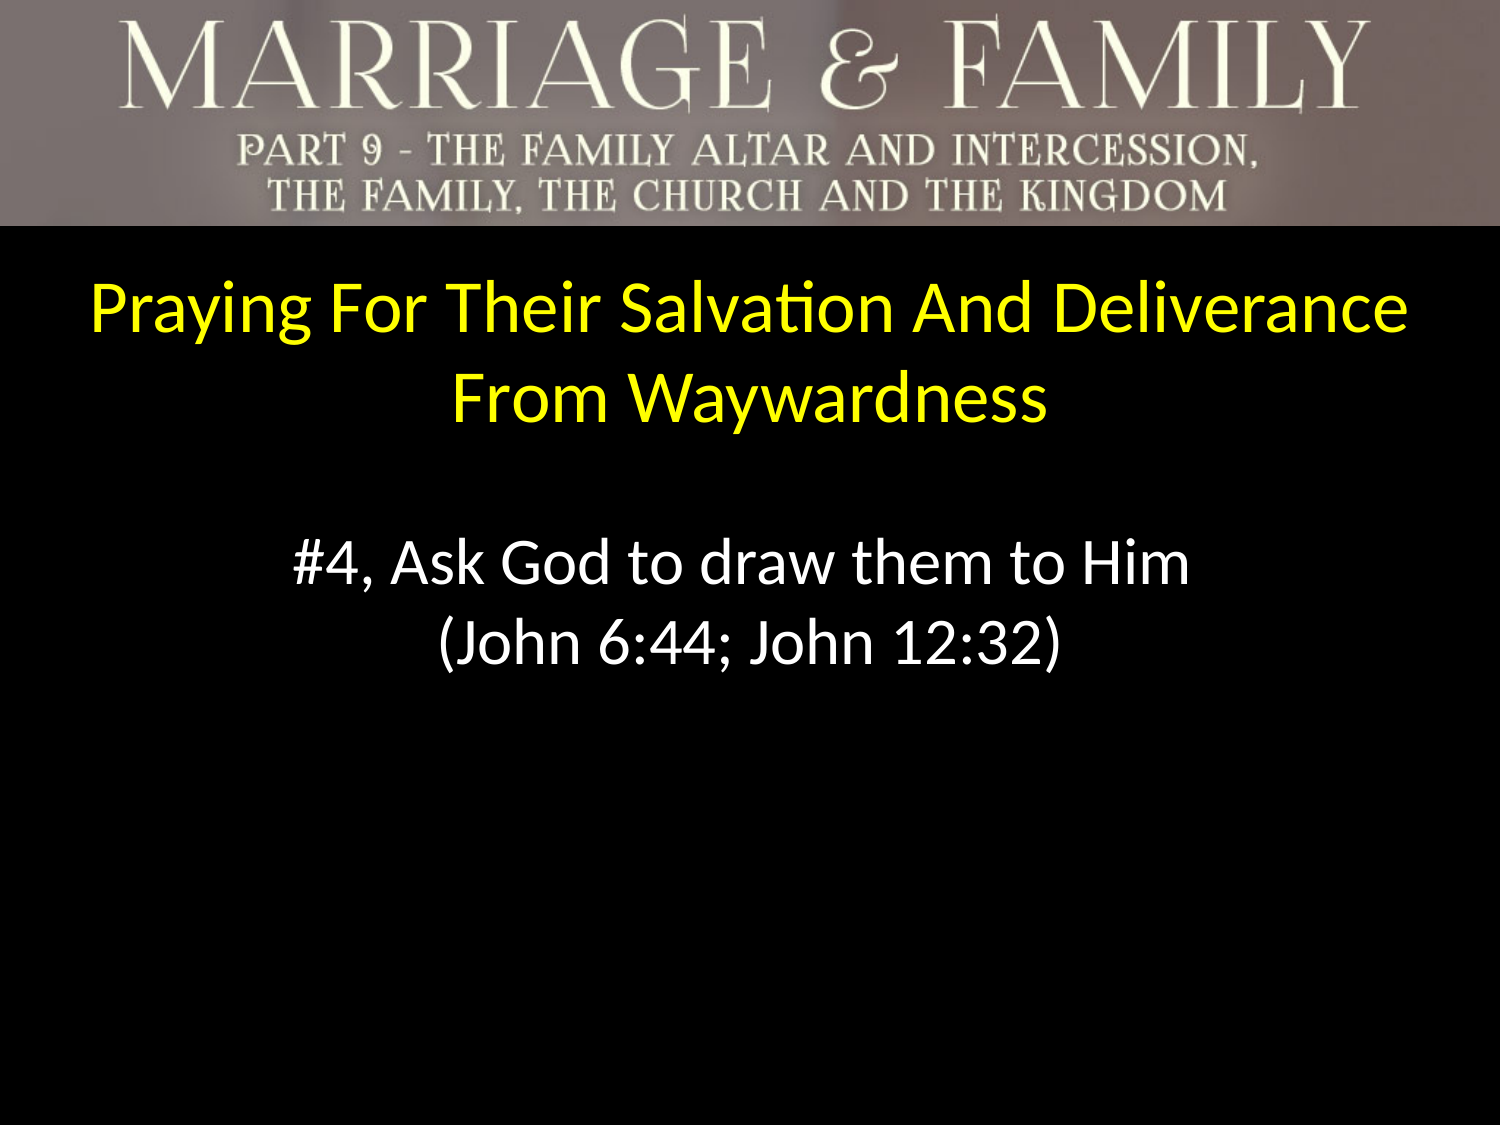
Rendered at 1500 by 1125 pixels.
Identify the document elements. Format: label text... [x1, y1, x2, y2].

text_box Praying For Their Salvation And Deliverance From Waywardness [0, 249, 1500, 445]
text_box #4, Ask God to draw them to Him (John 6:44; John 12:32) [0, 510, 1500, 686]
picture [0, 0, 1500, 226]
